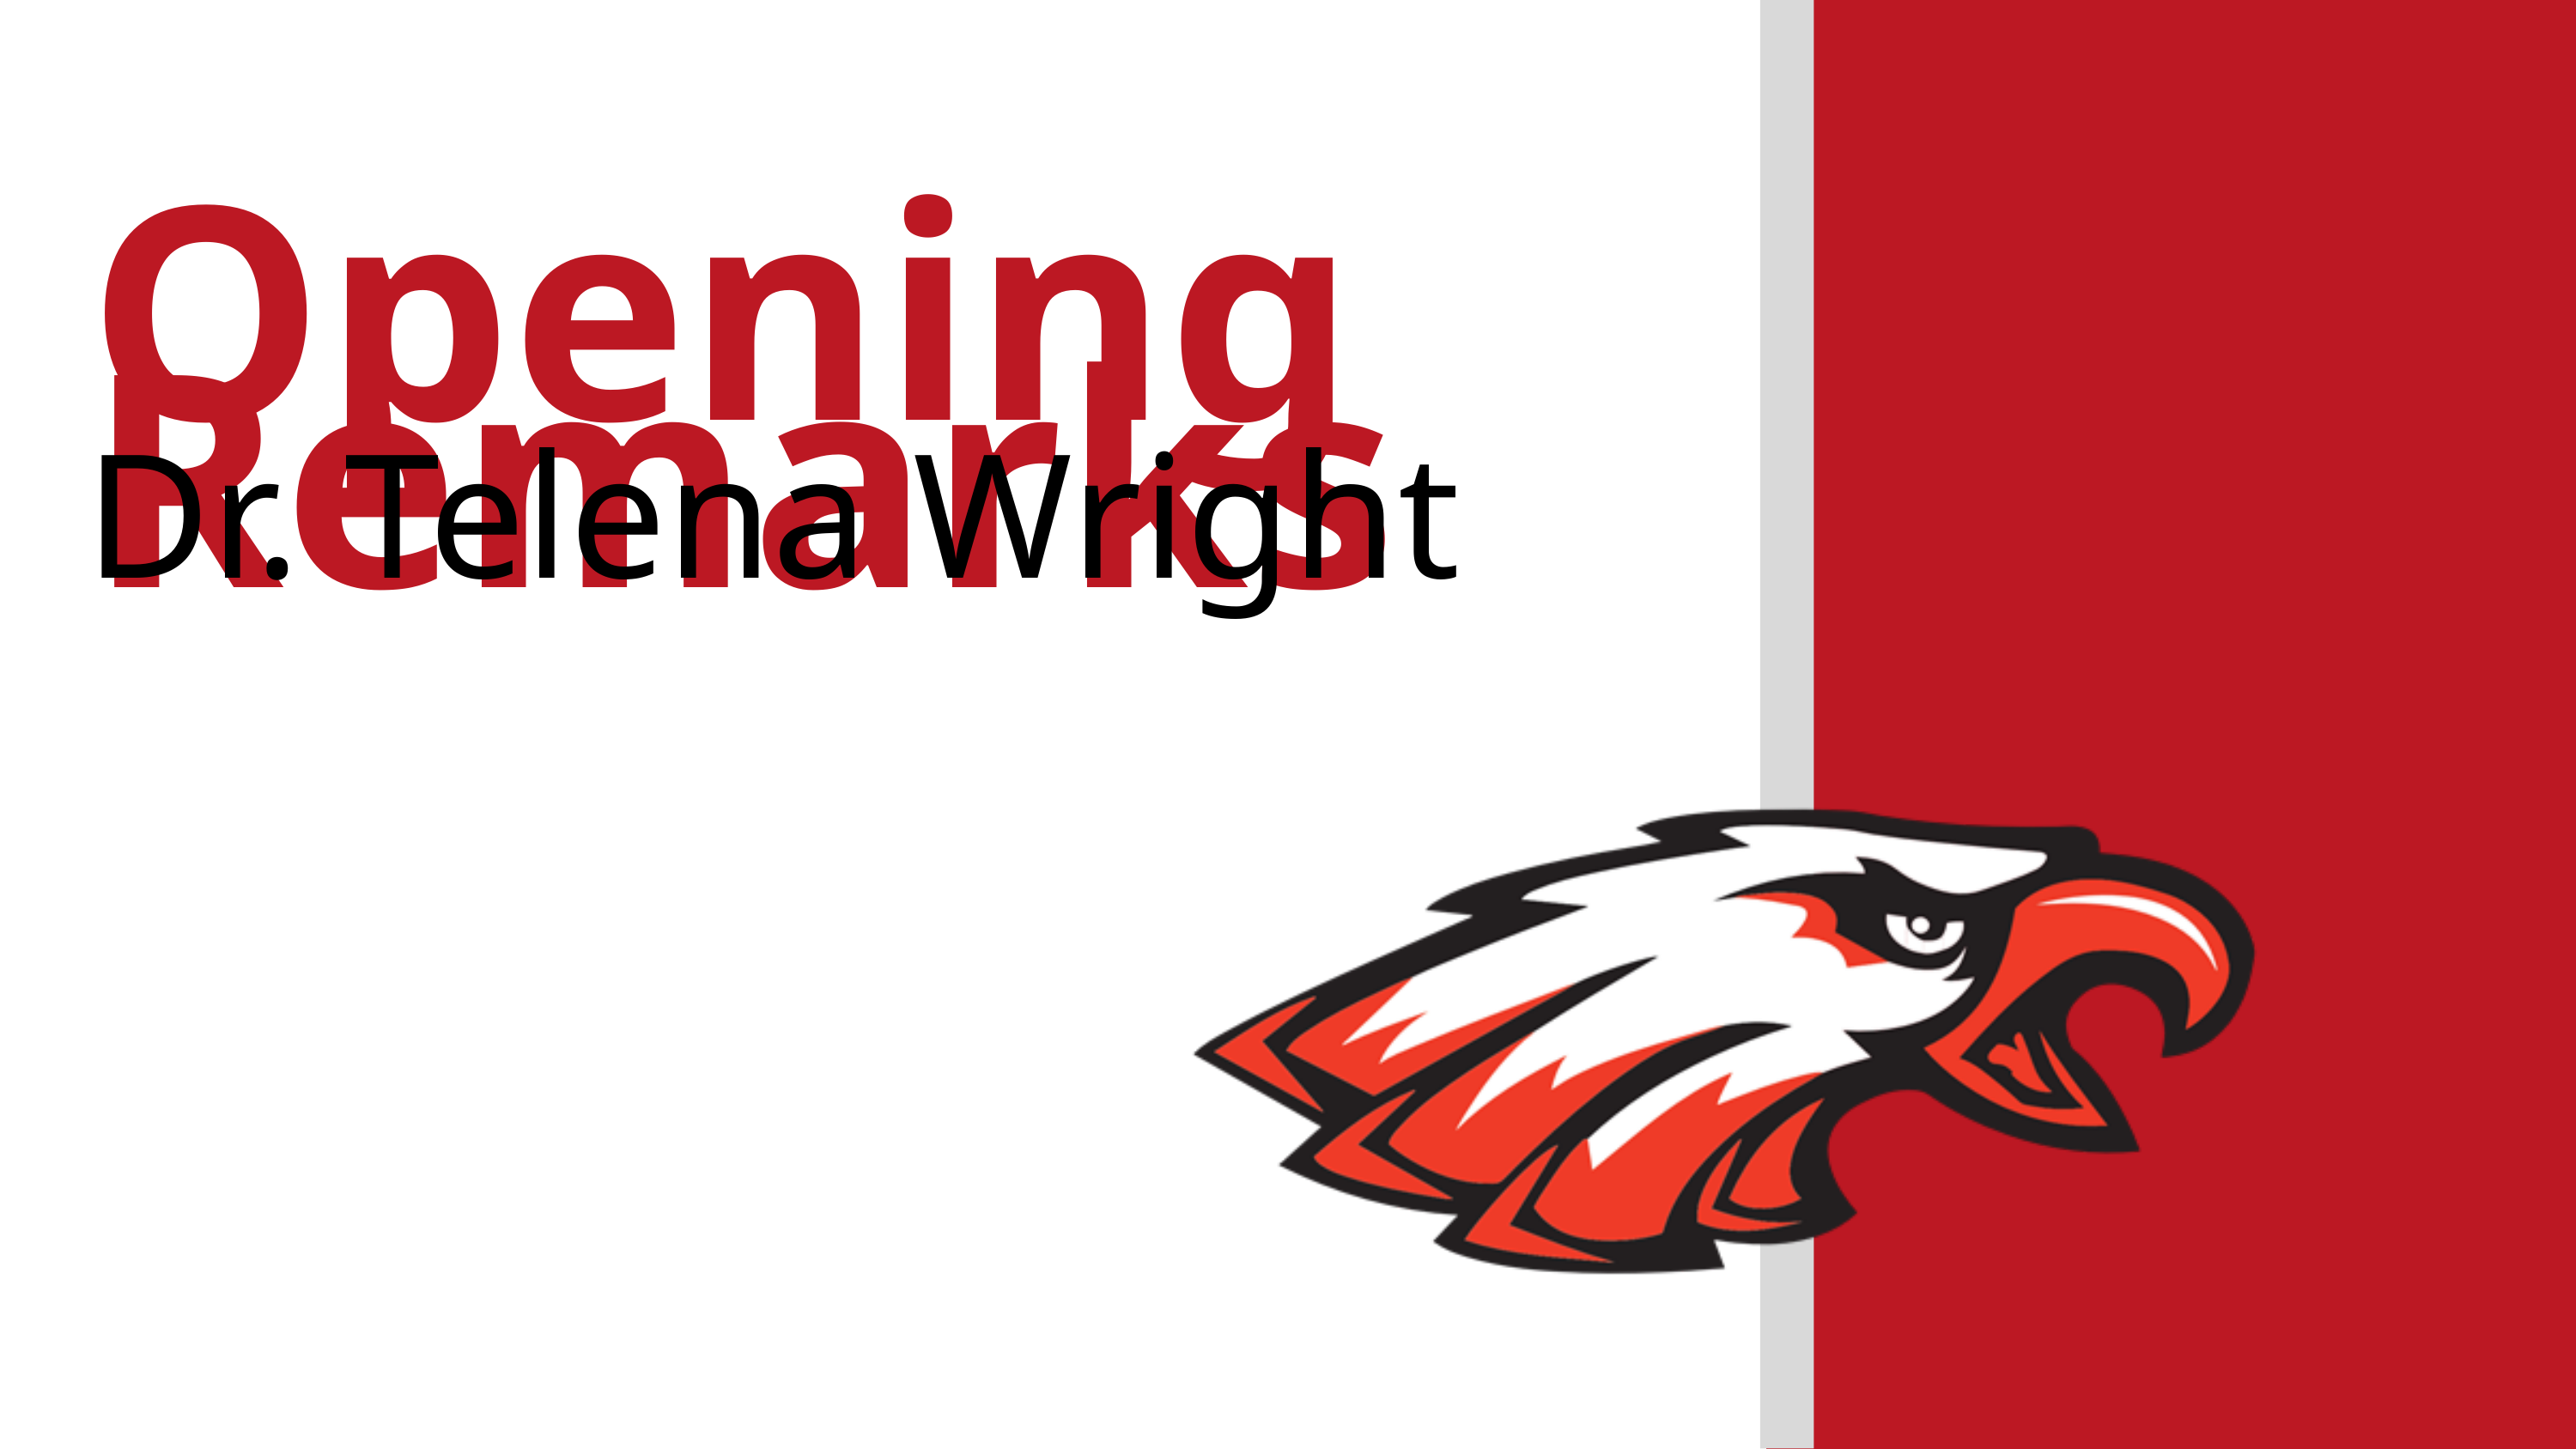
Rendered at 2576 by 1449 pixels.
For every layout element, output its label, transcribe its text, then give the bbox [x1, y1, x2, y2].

text_box [1759, 0, 1765, 805]
text_box Opening Remarks [75, 306, 1610, 653]
picture [1191, 806, 2259, 1277]
text_box [1759, 1282, 1762, 1449]
text_box Dr. Telena Wright [85, 474, 1546, 613]
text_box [1765, 0, 2576, 1449]
